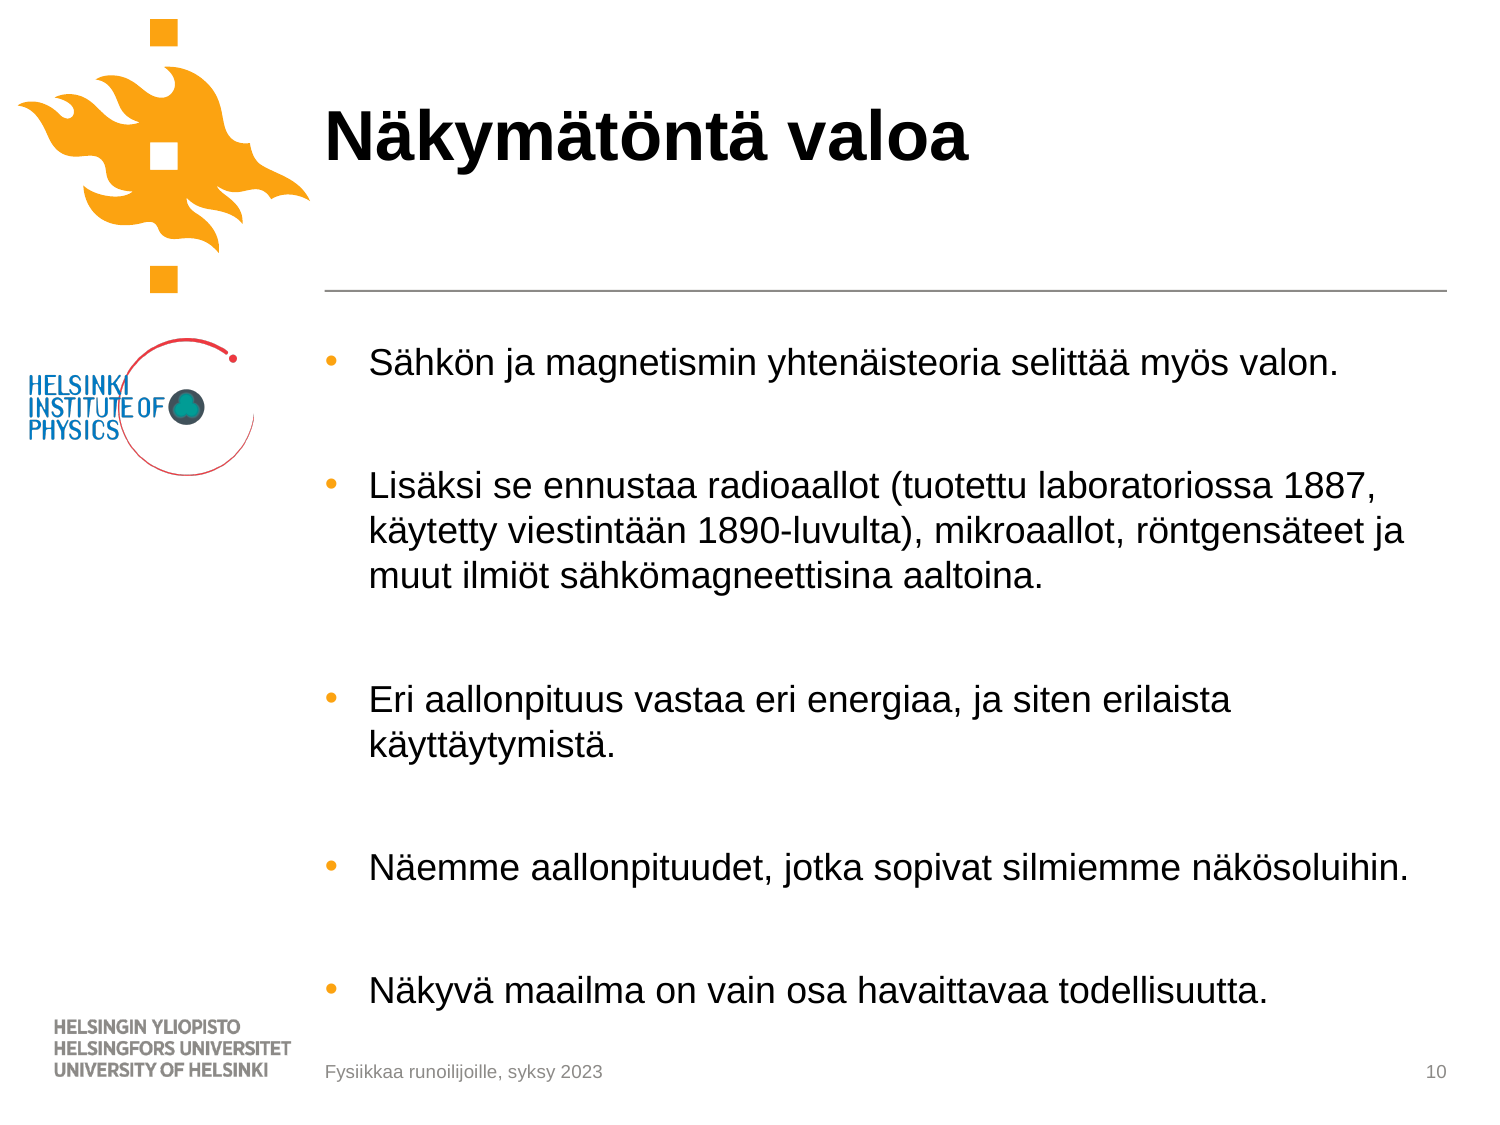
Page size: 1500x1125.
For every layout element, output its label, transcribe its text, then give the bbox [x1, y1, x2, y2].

title Näkymätöntä valoa [324, 90, 1447, 279]
footer Fysiikkaa runoilijoille, syksy 2023 [324, 1058, 1069, 1083]
picture [53, 1017, 292, 1079]
list Sähkön ja magnetismin yhtenäisteoria selittää myös valon. Lisäksi se ennustaa radioaallot (tuotettu laboratoriossa 1887, käytetty viestintään 1890-luvulta), mikroaallot, röntgensäteet ja muut ilmiöt sähkömagneettisina aaltoina. Eri aallonpituus vastaa eri energiaa, ja siten erilaista käyttäytymistä. Näemme aallonpituudet, jotka sopivat silmiemme näkösoluihin. Näkyvä maailma on vain osa havaittavaa todellisuutta. [324, 338, 1453, 1053]
slide_number 10 [1376, 1011, 1447, 1083]
